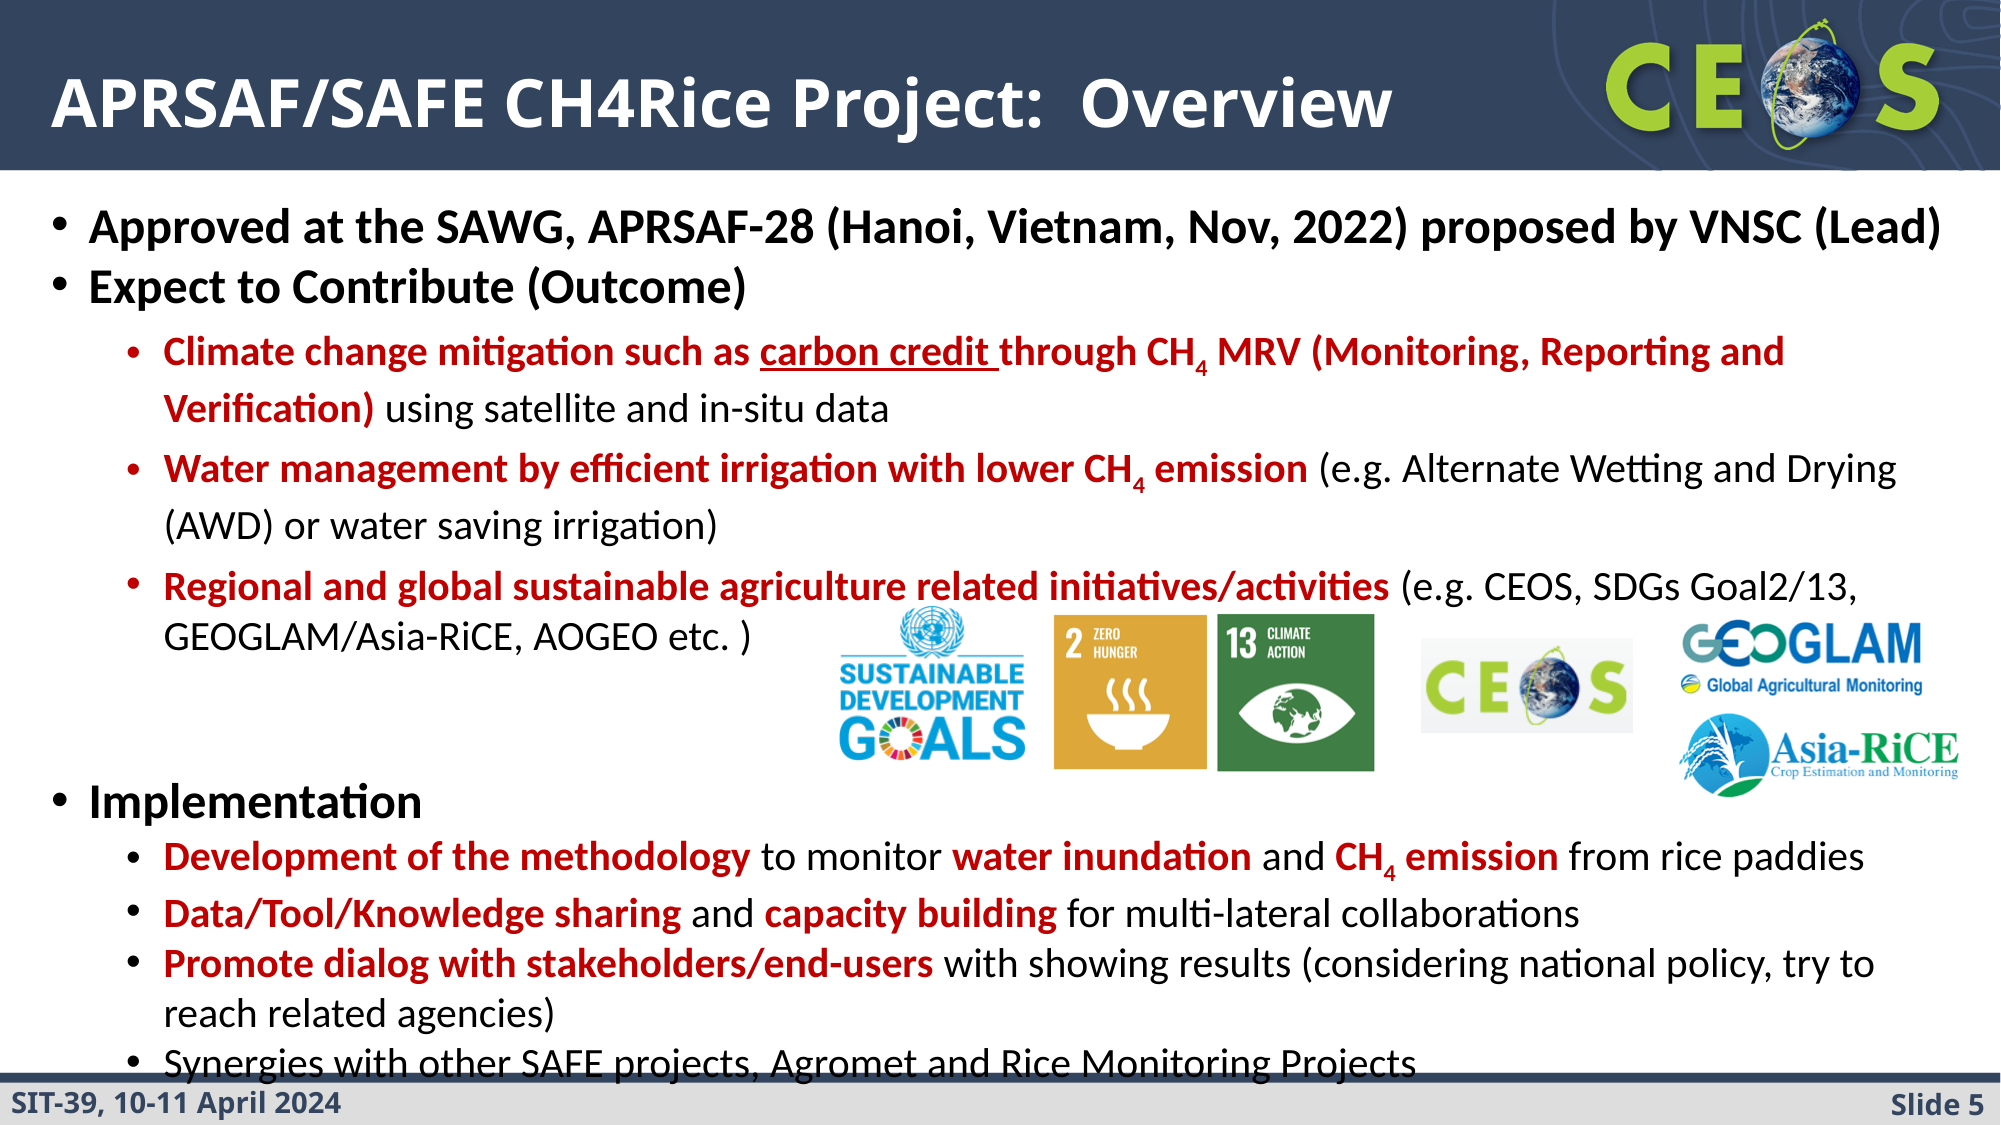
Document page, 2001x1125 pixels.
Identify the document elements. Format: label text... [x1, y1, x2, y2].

picture [1676, 711, 1965, 799]
text_box Approved at the SAWG, APRSAF-28 (Hanoi, Vietnam, Nov, 2022) proposed by VNSC (Lead) Expect to Contribute (Outcome) Climate change mitigation such as carbon credit through CH4 MRV (Monitoring, Reporting and Verification) using satellite and in-situ data Water management by efficient irrigation with lower CH4 emission (e.g. Alternate Wetting and Drying (AWD) or water saving irrigation) Regional and global sustainable agriculture related initiatives/activities (e.g. CEOS, SDGs Goal2/13, GEOGLAM/Asia-RiCE, AOGEO etc. ) Implementation Development of the methodology to monitor water inundation and CH4 emission from rice paddies Data/Tool/Knowledge sharing and capacity building for multi-lateral collaborations Promote dialog with stakeholders/end-users with showing results (considering national policy, try to reach related agencies) Synergies with other SAFE projects, Agromet and Rice Monitoring Projects [36, 185, 1990, 1091]
picture [1606, 18, 1939, 150]
picture [1421, 638, 1634, 734]
picture [1676, 610, 1928, 705]
picture [1047, 610, 1379, 775]
title APRSAF/SAFE CH4Rice Project: Overview [36, 13, 1576, 142]
picture [830, 598, 1034, 773]
